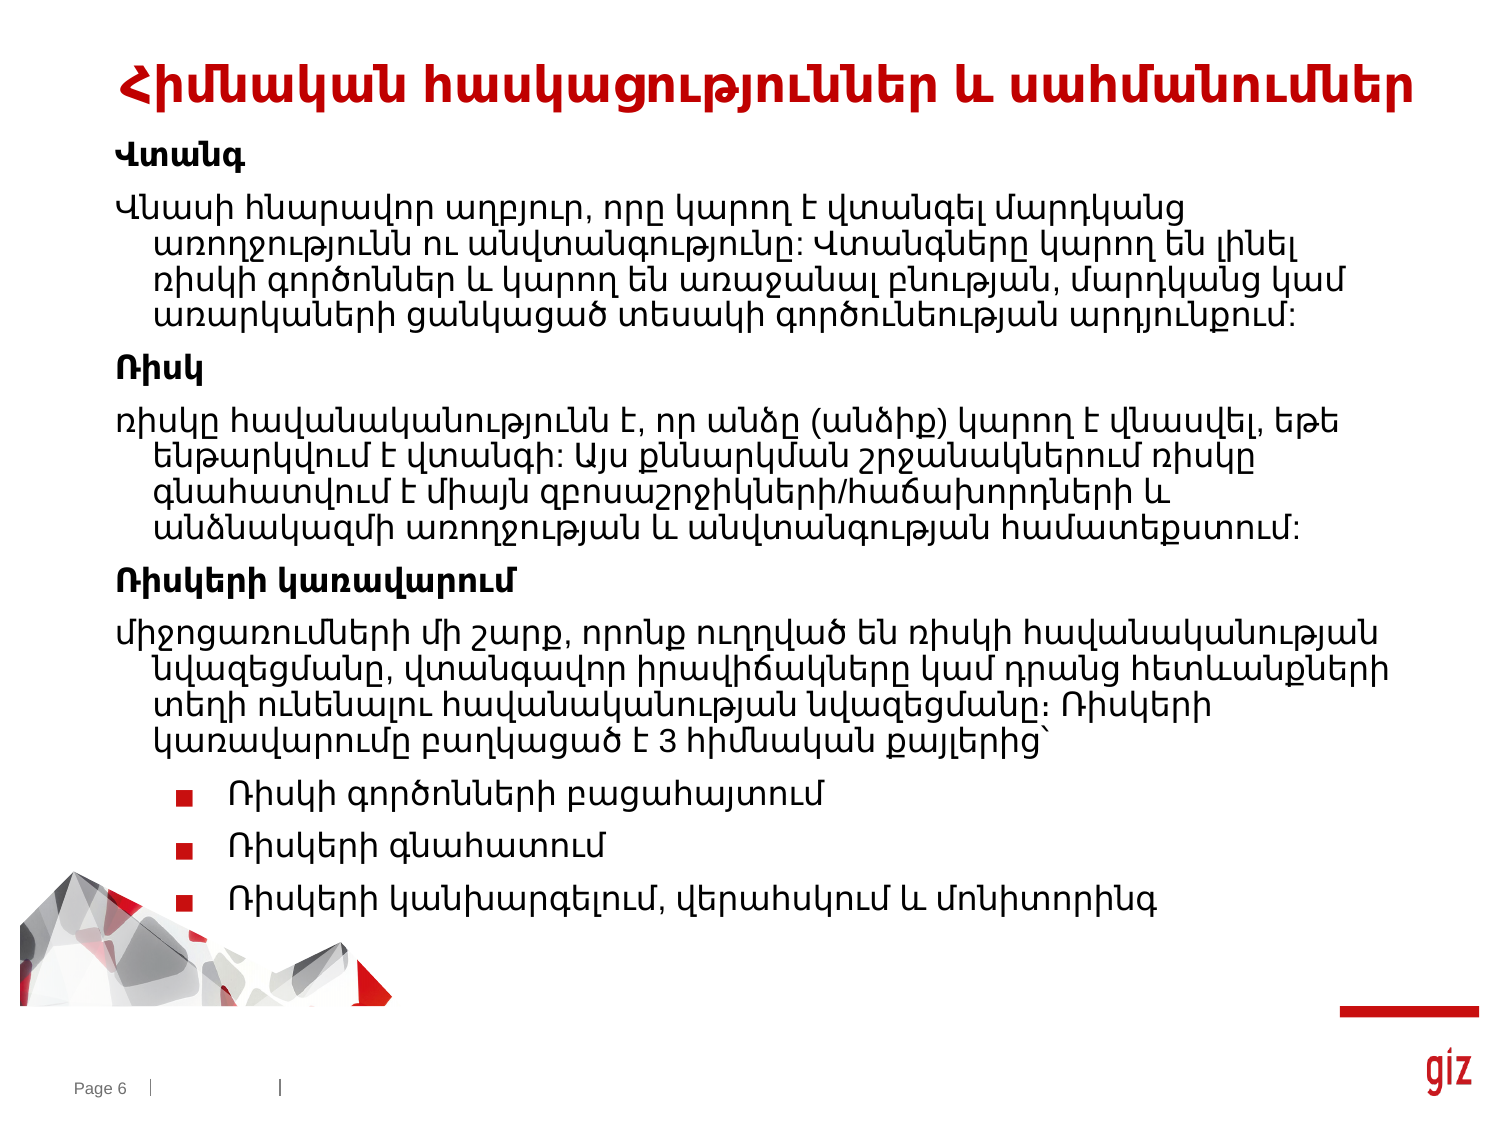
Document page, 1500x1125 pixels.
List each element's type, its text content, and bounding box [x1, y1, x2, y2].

slide_number Page 6 [73, 1077, 148, 1098]
picture [1425, 1045, 1477, 1098]
title Հիմնական հասկացություններ և սահմանումներ [73, 52, 1480, 114]
picture [20, 872, 73, 1007]
picture [341, 942, 401, 1007]
list Վտանգ Վնասի հնարավոր աղբյուր, որը կարող է վտանգել մարդկանց առողջությունն ու անվտանգությունը: Վտանգները կարող են լինել ռիսկի գործոններ և կարող են առաջանալ բնության, մարդկանց կամ առարկաների ցանկացած տեսակի գործունեության արդյունքում: Ռիսկ ռիսկը հավանականությունն է, որ անձը (անձիք) կարող է վնասվել, եթե ենթարկվում է վտանգի: Այս քննարկման շրջանակներում ռիսկը գնահատվում է միայն զբոսաշրջիկների/հաճախորդների և անձնակազմի առողջության և անվտանգության համատեքստում: Ռիսկերի կառավարում միջոցառումների մի շարք, որոնք ուղղված են ռիսկի հավանականության նվազեցմանը, վտանգավոր իրավիճակները կամ դրանց հետևանքների տեղի ունենալու հավանականության նվազեցմանը։ Ռիսկերի կառավարումը բաղկացած է 3 հիմնական քայլերից՝ Ռիսկի գործոնների բացահայտում Ռիսկերի գնահատում Ռիսկերի կանխարգելում, վերահսկում և մոնիտորինգ [77, 137, 1423, 942]
picture [165, 942, 335, 1007]
